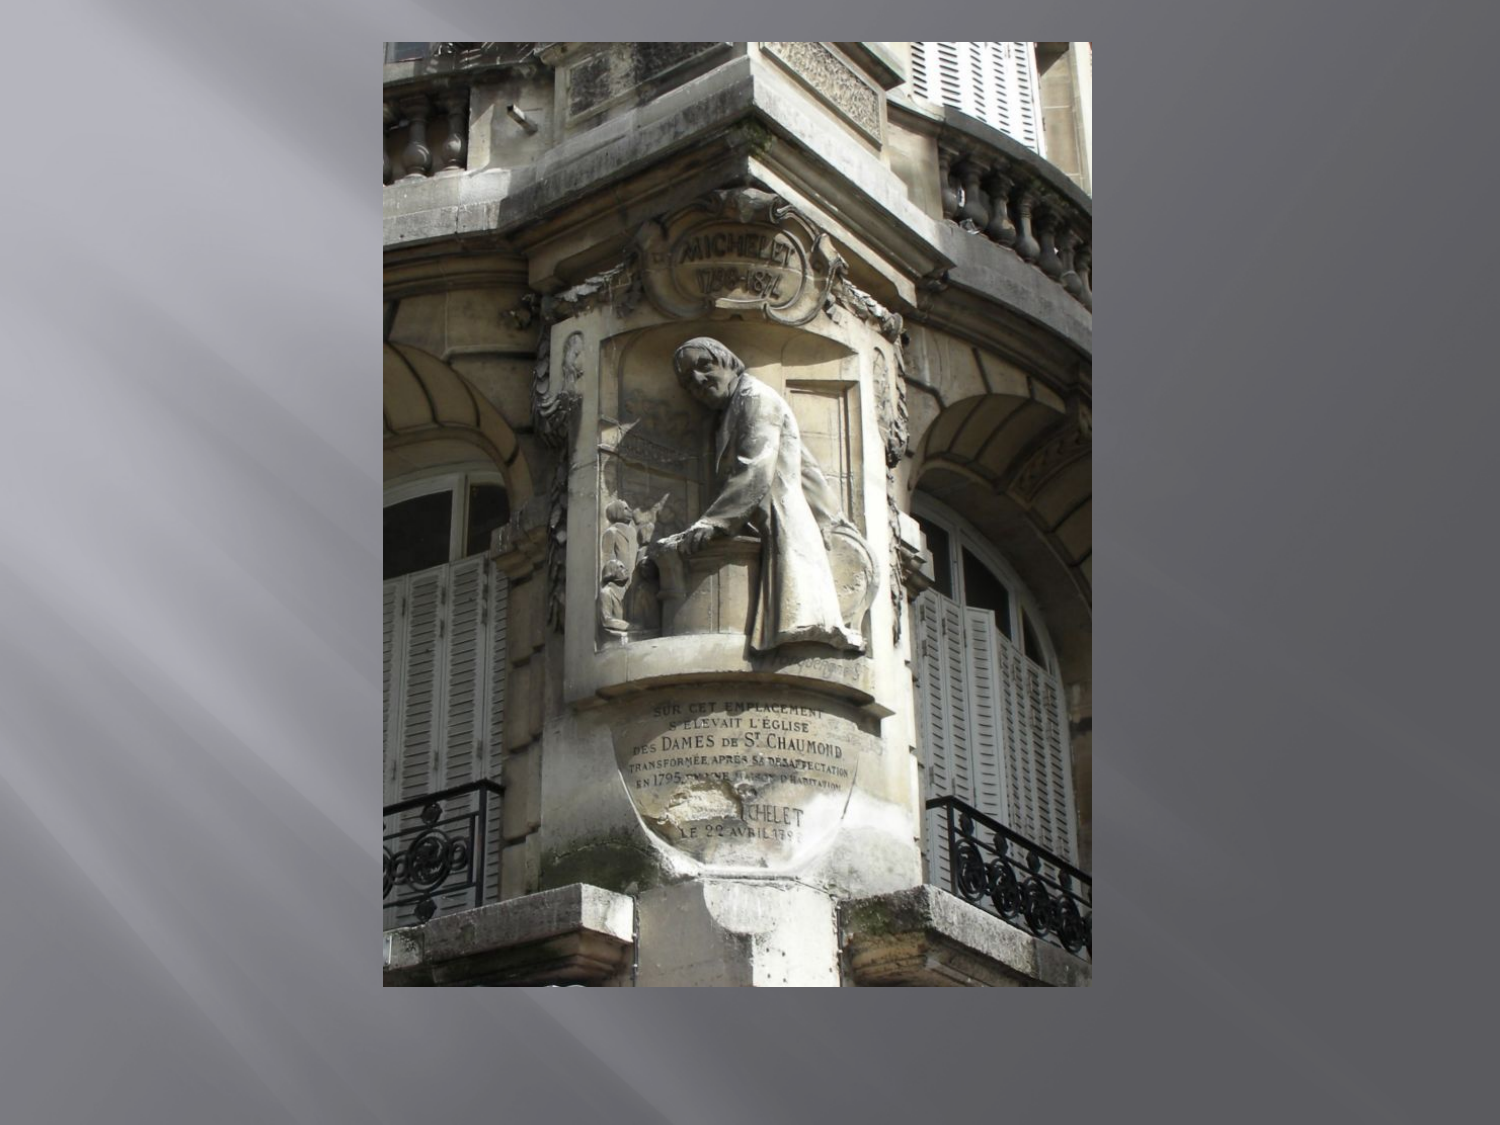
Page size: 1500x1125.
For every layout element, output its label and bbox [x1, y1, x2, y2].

picture [383, 42, 1092, 988]
